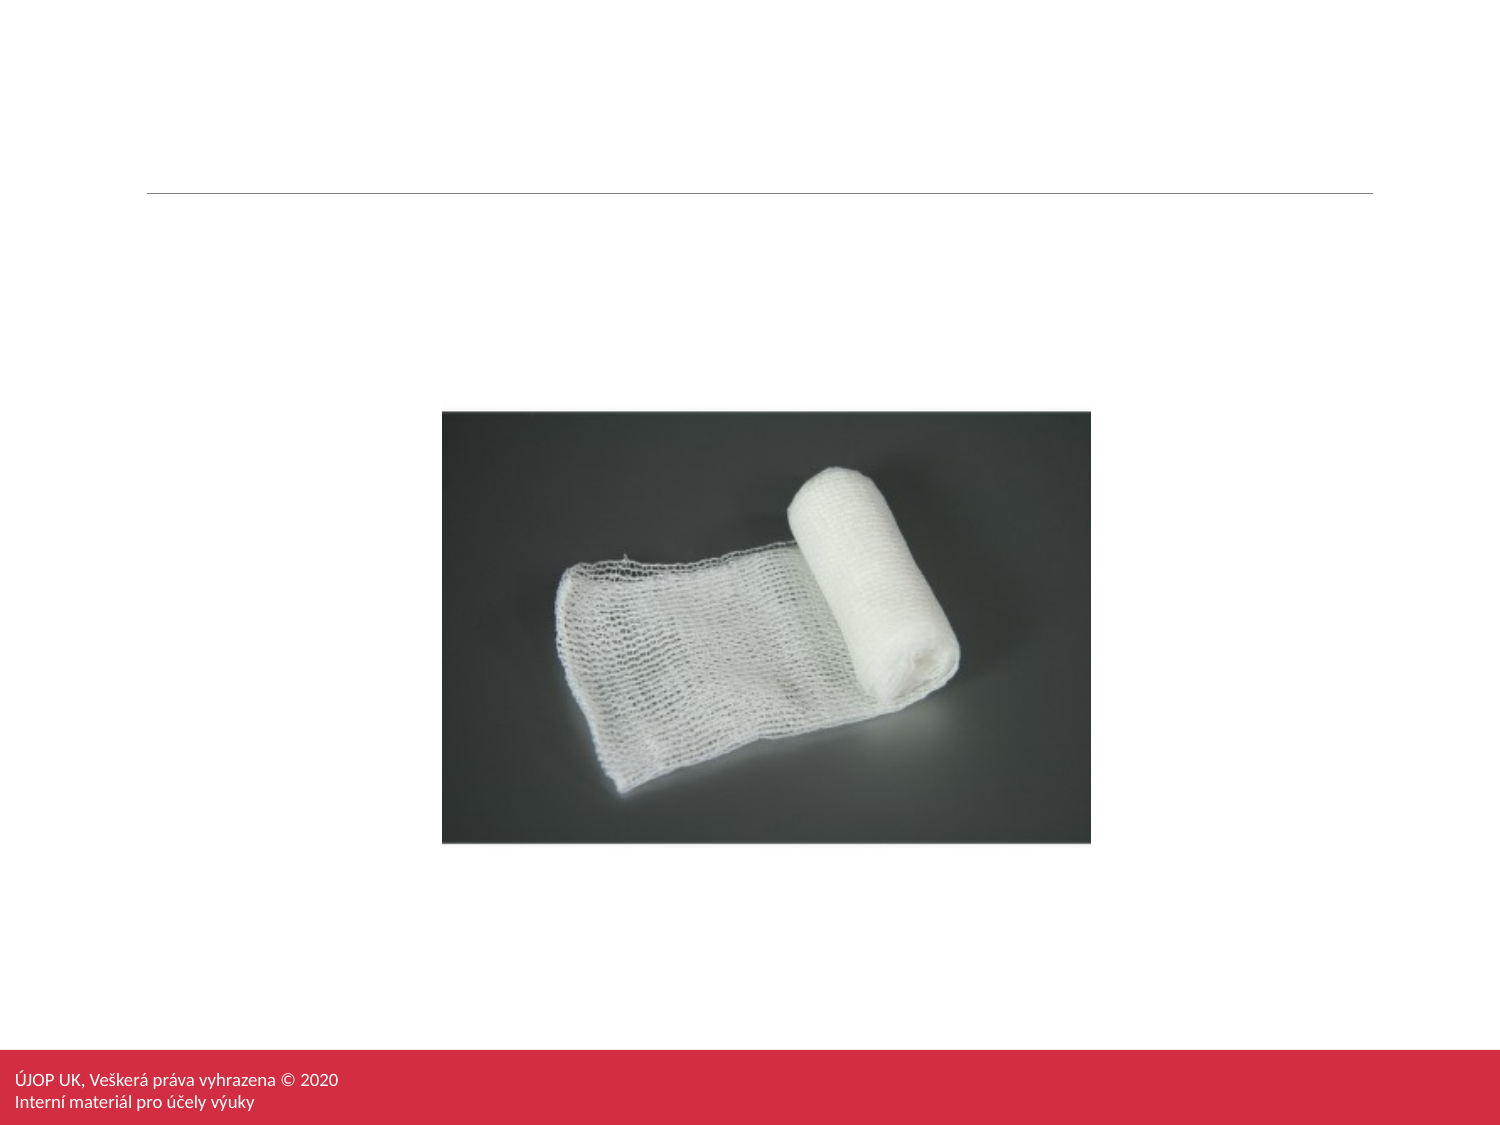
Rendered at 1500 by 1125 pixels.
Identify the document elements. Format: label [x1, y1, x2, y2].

picture [442, 303, 1091, 953]
